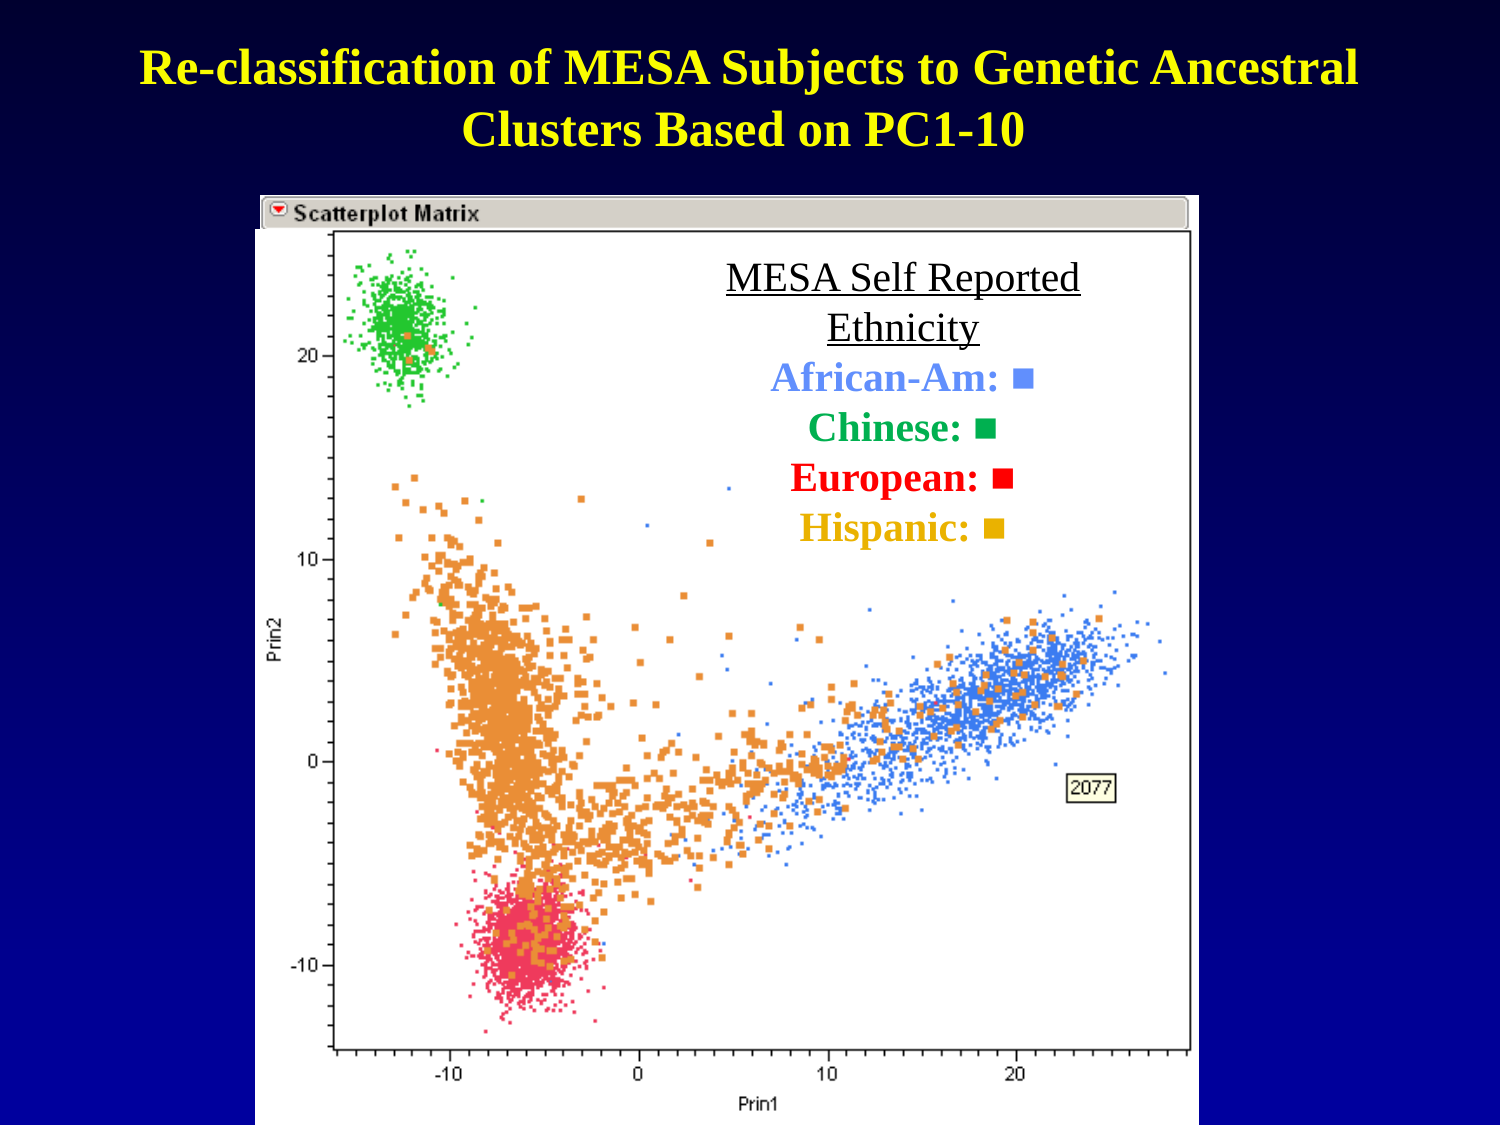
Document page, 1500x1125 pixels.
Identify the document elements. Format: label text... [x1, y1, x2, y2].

title Re-classification of MESA Subjects to Genetic Ancestral Clusters Based on PC1-10 [74, 24, 1426, 166]
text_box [260, 195, 1199, 232]
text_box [255, 229, 1195, 1125]
